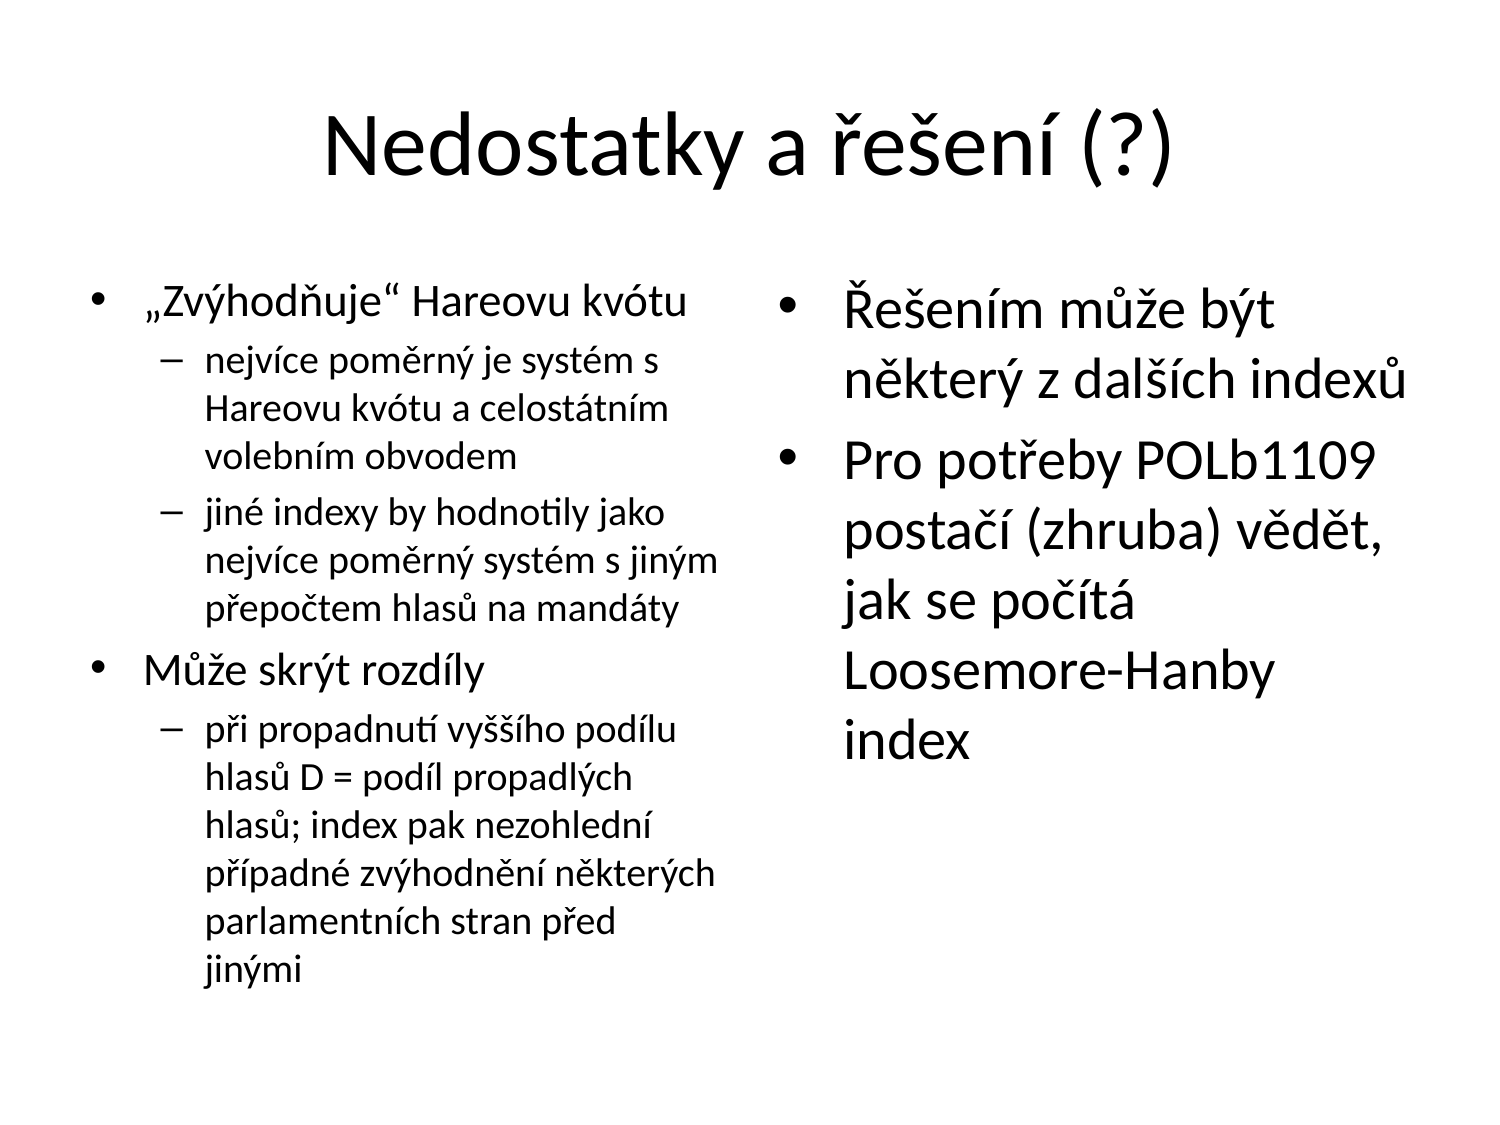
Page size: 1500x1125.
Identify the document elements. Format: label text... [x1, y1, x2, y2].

list Řešením může být některý z dalších indexů Pro potřeby POLb1109 postačí (zhruba) vědět, jak se počítá Loosemore-Hanby index [762, 262, 1425, 1005]
title Nedostatky a řešení (?) [75, 45, 1425, 233]
list „Zvýhodňuje“ Hareovu kvótu nejvíce poměrný je systém s Hareovu kvótu a celostátním volebním obvodem jiné indexy by hodnotily jako nejvíce poměrný systém s jiným přepočtem hlasů na mandáty Může skrýt rozdíly při propadnutí vyššího podílu hlasů D = podíl propadlých hlasů; index pak nezohlední případné zvýhodnění některých parlamentních stran před jinými [75, 262, 738, 1005]
